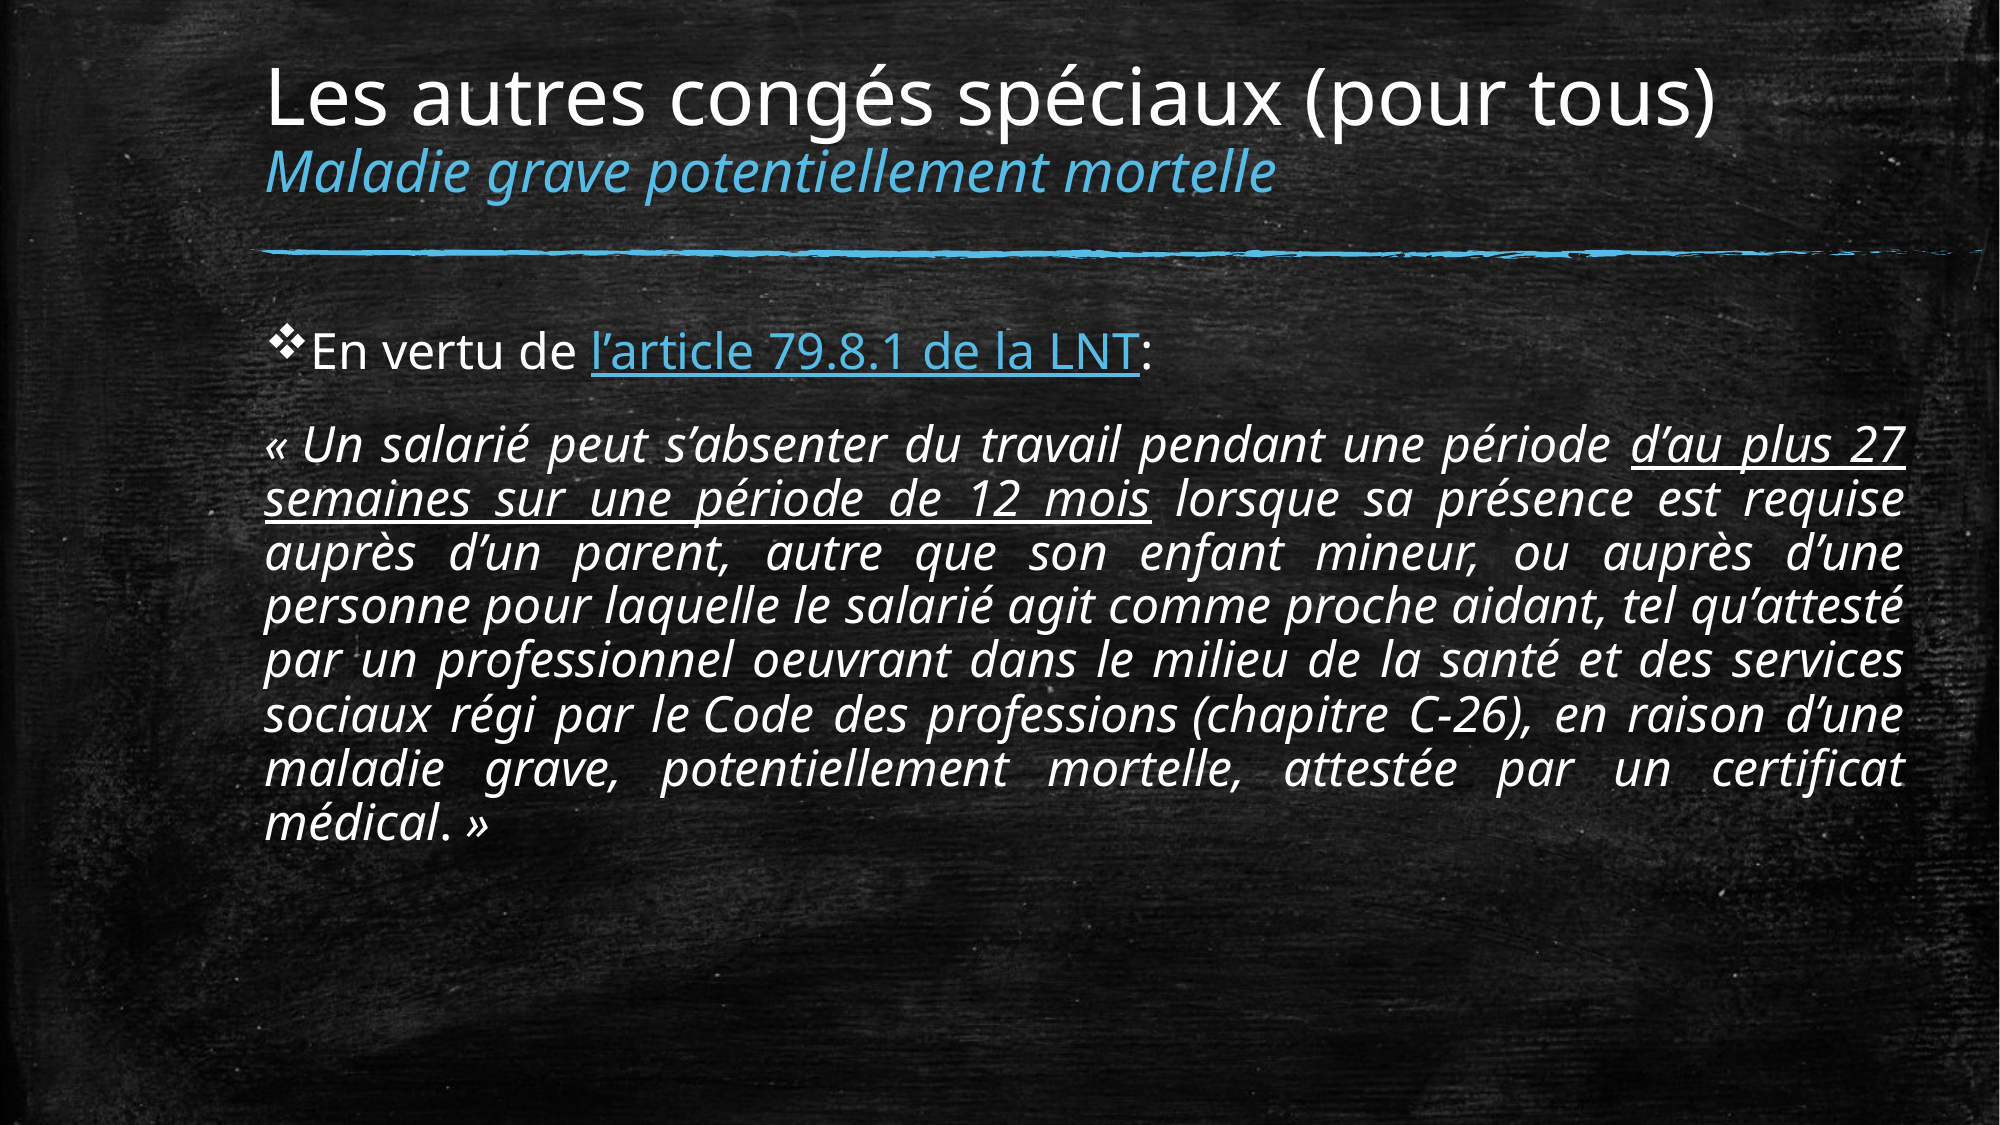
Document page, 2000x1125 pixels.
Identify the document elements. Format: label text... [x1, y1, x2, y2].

list En vertu de l’article 79.8.1 de la LNT: « Un salarié peut s’absenter du travail pendant une période d’au plus 27 semaines sur une période de 12 mois lorsque sa présence est requise auprès d’un parent, autre que son enfant mineur, ou auprès d’une personne pour laquelle le salarié agit comme proche aidant, tel qu’attesté par un professionnel oeuvrant dans le milieu de la santé et des services sociaux régi par le Code des professions (chapitre C-26), en raison d’une maladie grave, potentiellement mortelle, attestée par un certificat médical. » [249, 312, 1922, 1013]
title Les autres congés spéciaux (pour tous) Maladie grave potentiellement mortelle [249, 45, 1750, 213]
